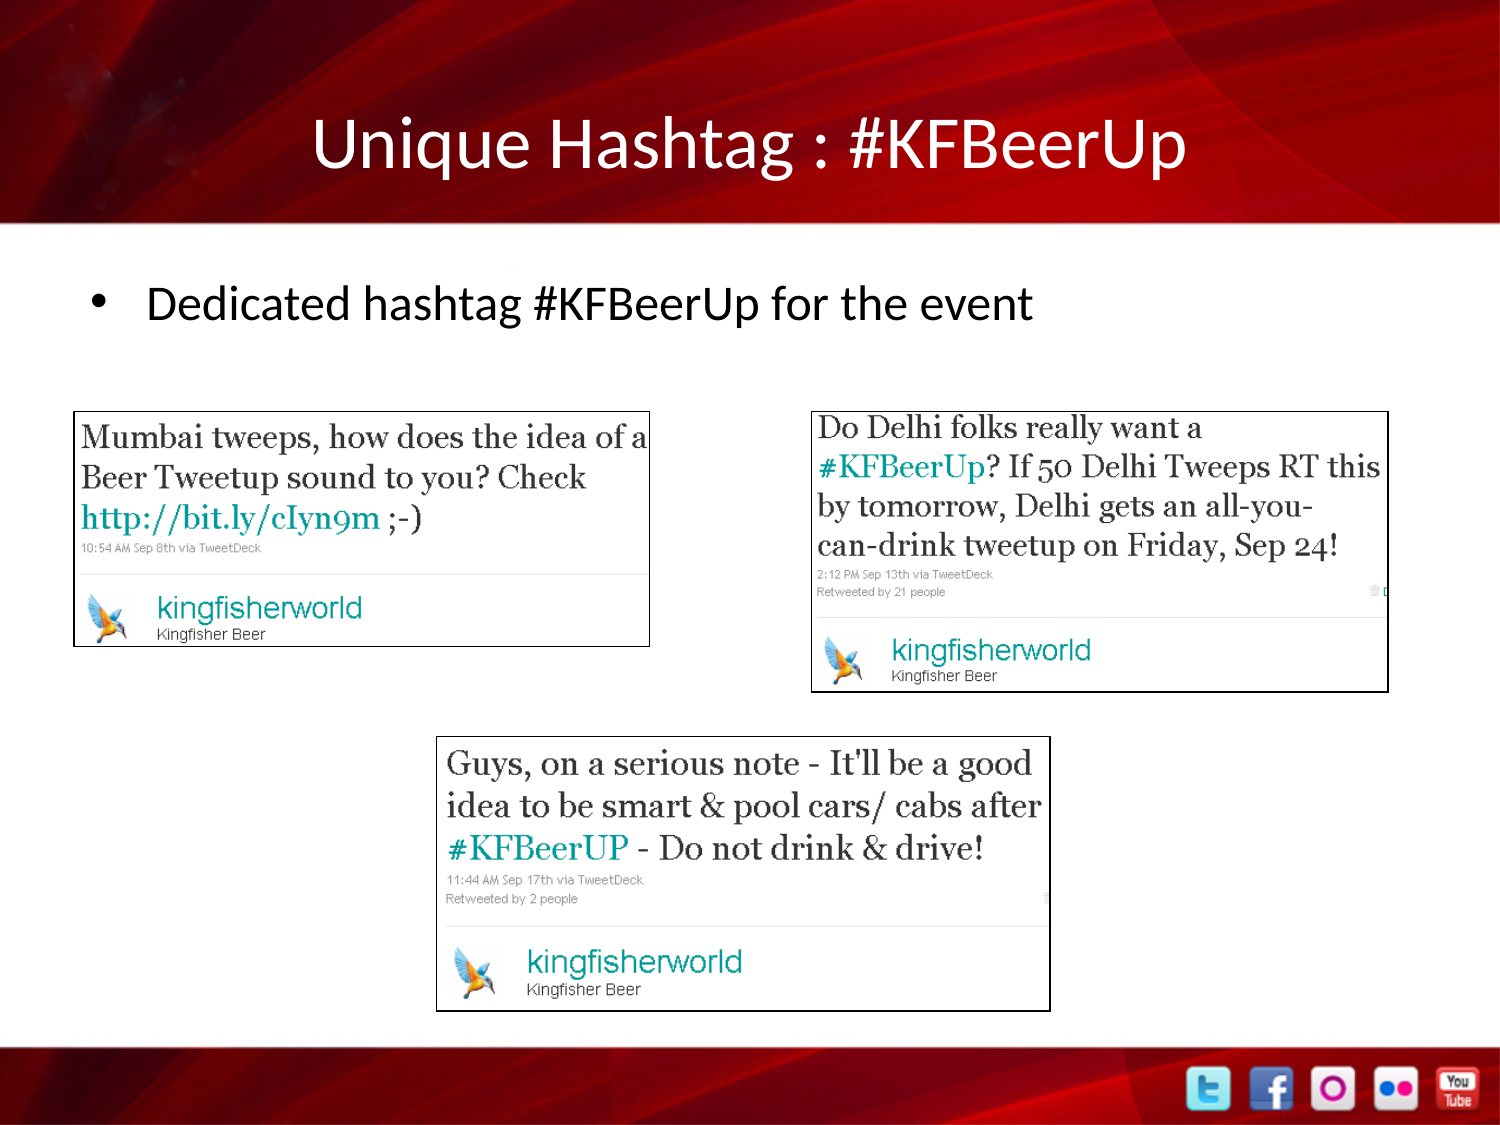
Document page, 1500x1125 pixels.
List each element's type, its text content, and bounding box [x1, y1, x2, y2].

title Unique Hashtag : #KFBeerUp [75, 45, 1425, 233]
picture [0, 0, 1500, 1125]
list Dedicated hashtag #KFBeerUp for the event [75, 262, 1425, 1005]
